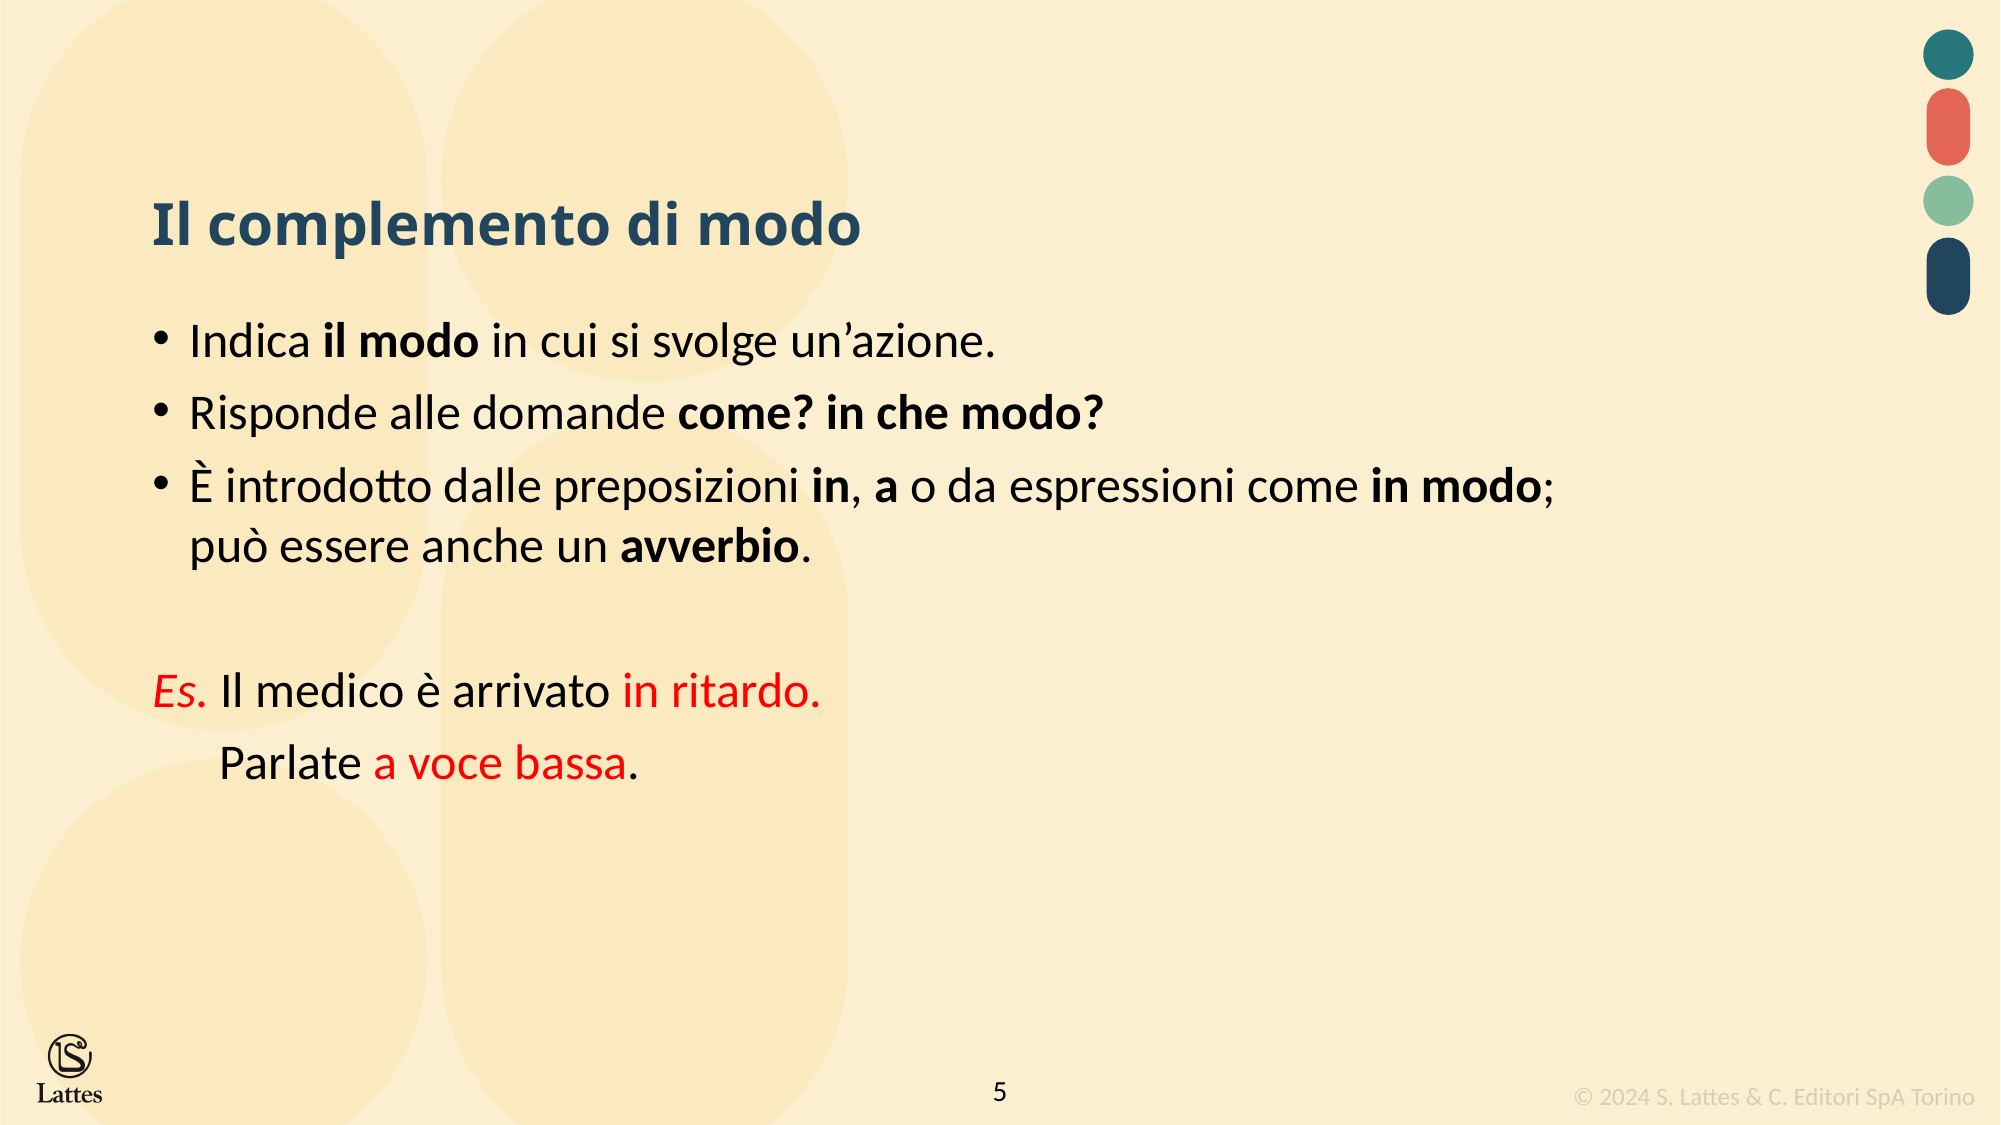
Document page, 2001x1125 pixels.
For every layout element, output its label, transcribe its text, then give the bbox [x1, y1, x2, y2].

picture [36, 1033, 102, 1103]
text_box Il complemento di modo [137, 179, 1099, 265]
list Indica il modo in cui si svolge un’azione. Risponde alle domande come? in che modo? È introdotto dalle preposizioni in, a o da espressioni come in modo; può essere anche un avverbio. Es. Il medico è arrivato in ritardo. Parlate a voce bassa. [137, 299, 1612, 1014]
